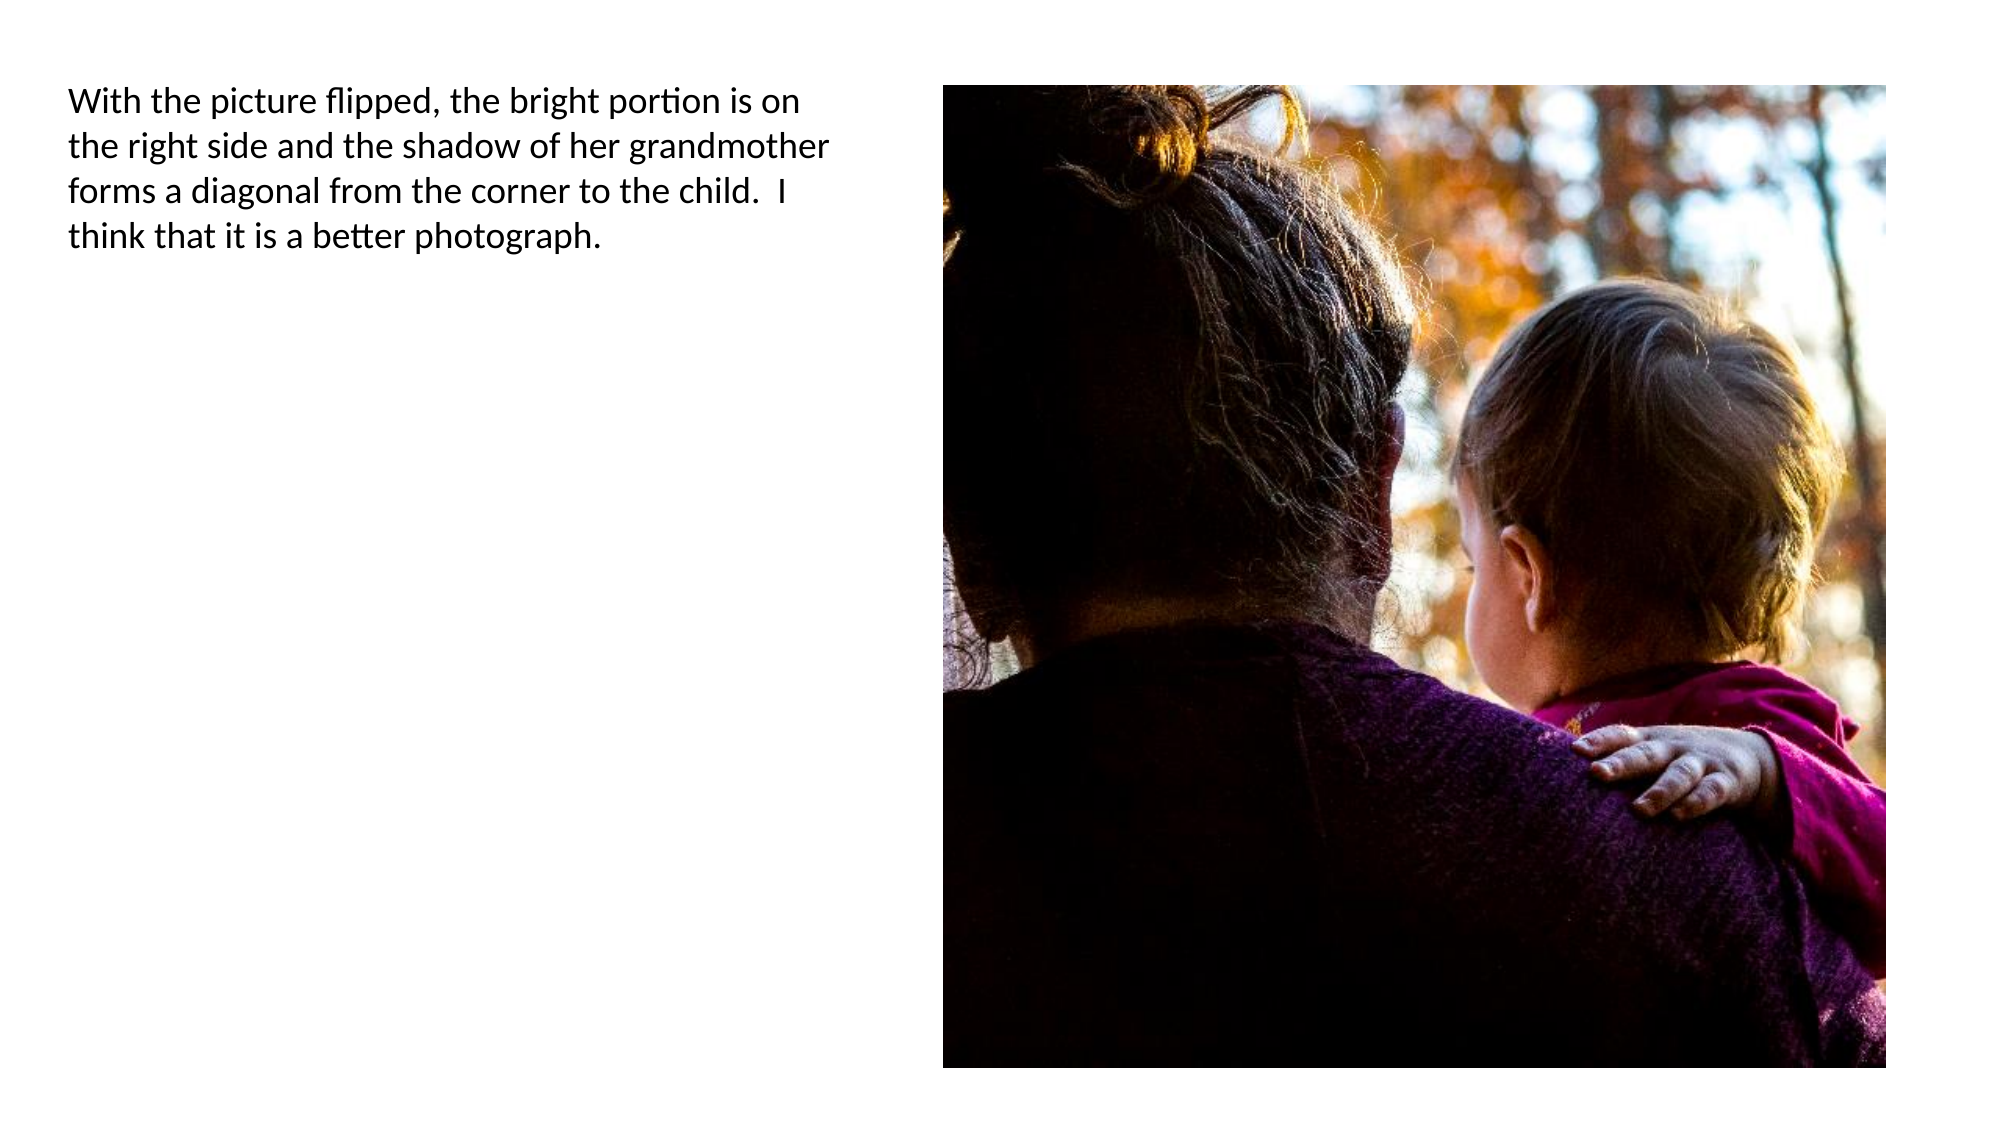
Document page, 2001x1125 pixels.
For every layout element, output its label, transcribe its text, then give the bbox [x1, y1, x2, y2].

text_box With the picture flipped, the bright portion is on the right side and the shadow of her grandmother forms a diagonal from the corner to the child. I think that it is a better photograph. [53, 68, 851, 264]
picture [943, 85, 1886, 1068]
